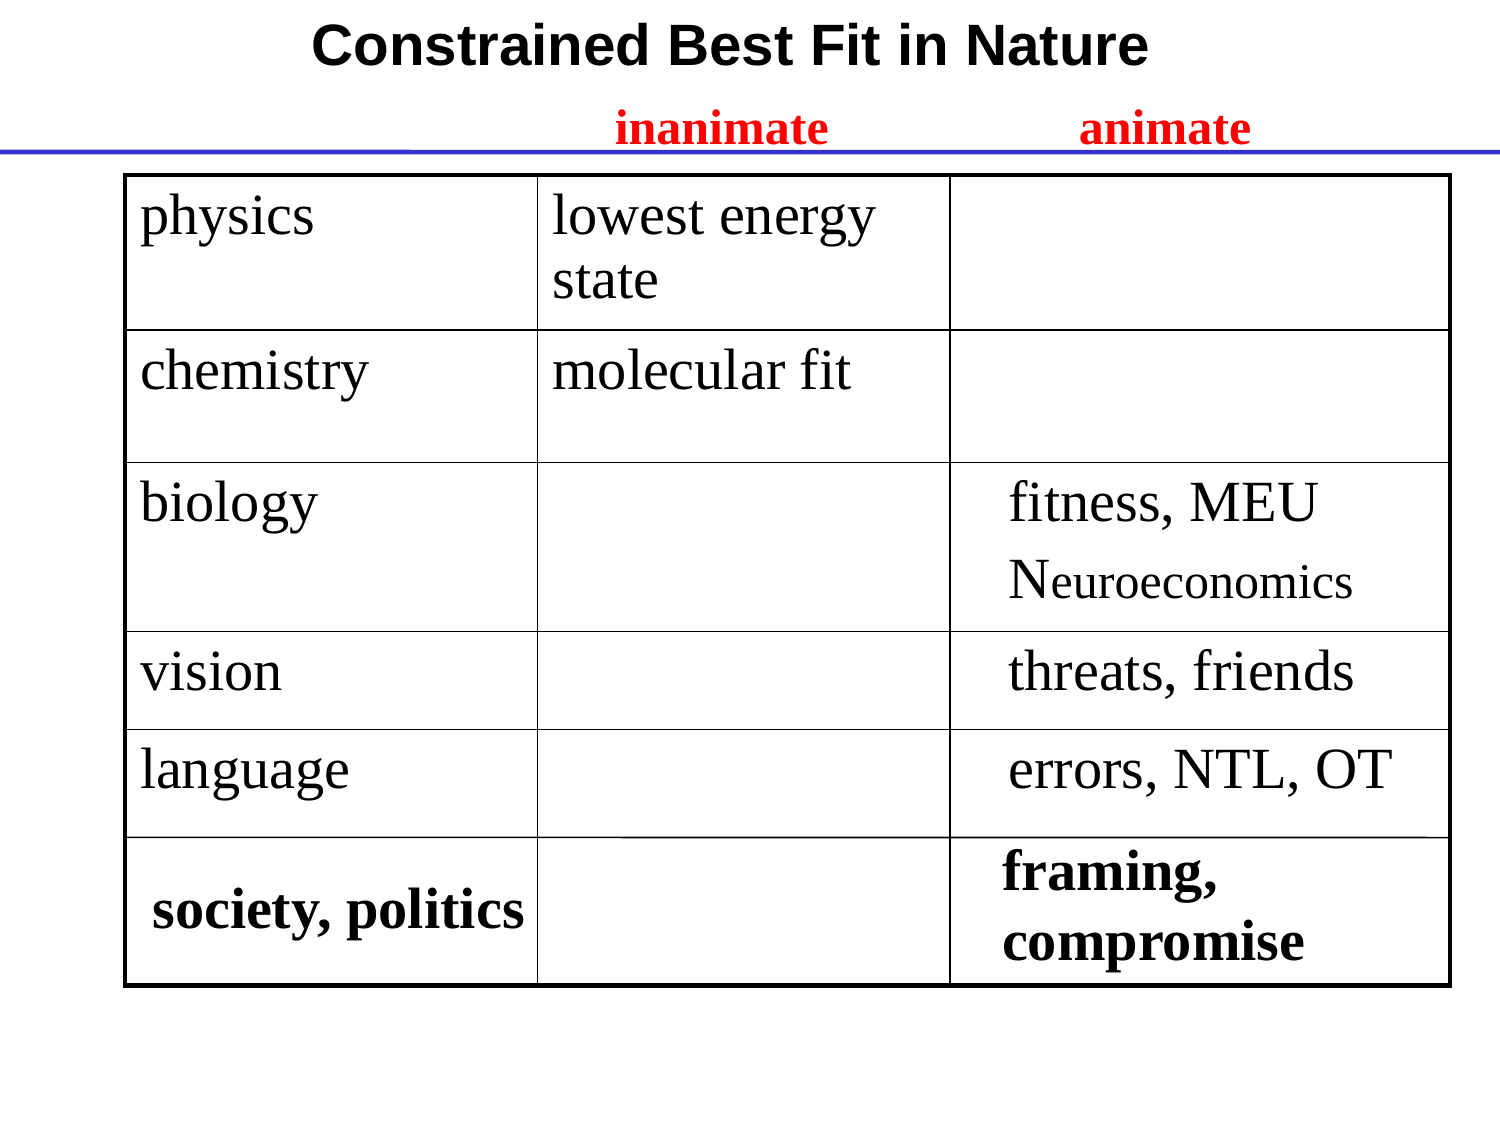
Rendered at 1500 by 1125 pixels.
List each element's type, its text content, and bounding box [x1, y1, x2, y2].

table_cell chemistry [127, 331, 537, 462]
table_cell language [127, 838, 537, 983]
table_cell errors, NTL, OT [951, 838, 1448, 983]
table_cell language [127, 730, 537, 837]
table_cell [538, 838, 949, 983]
table_cell [538, 632, 949, 729]
table_cell errors, NTL, OT [951, 730, 1448, 837]
text_box society, politics [137, 862, 550, 948]
table_cell threats, friends [951, 632, 1448, 729]
text_box Constrained Best Fit in Nature [124, 0, 1338, 85]
table_cell [538, 730, 949, 837]
table_header lowest energy state [538, 177, 949, 329]
table_cell [538, 463, 949, 631]
text_box inanimate animate [600, 87, 1300, 163]
table_cell fitness, MEU Neuroeconomics [951, 463, 1448, 631]
table_cell molecular fit [538, 331, 949, 462]
table_cell biology [127, 463, 537, 631]
table_cell vision [127, 632, 537, 729]
table_cell [951, 331, 1448, 462]
text_box framing, compromise [987, 824, 1475, 980]
table_header [951, 177, 1448, 329]
table_header physics [127, 177, 537, 329]
